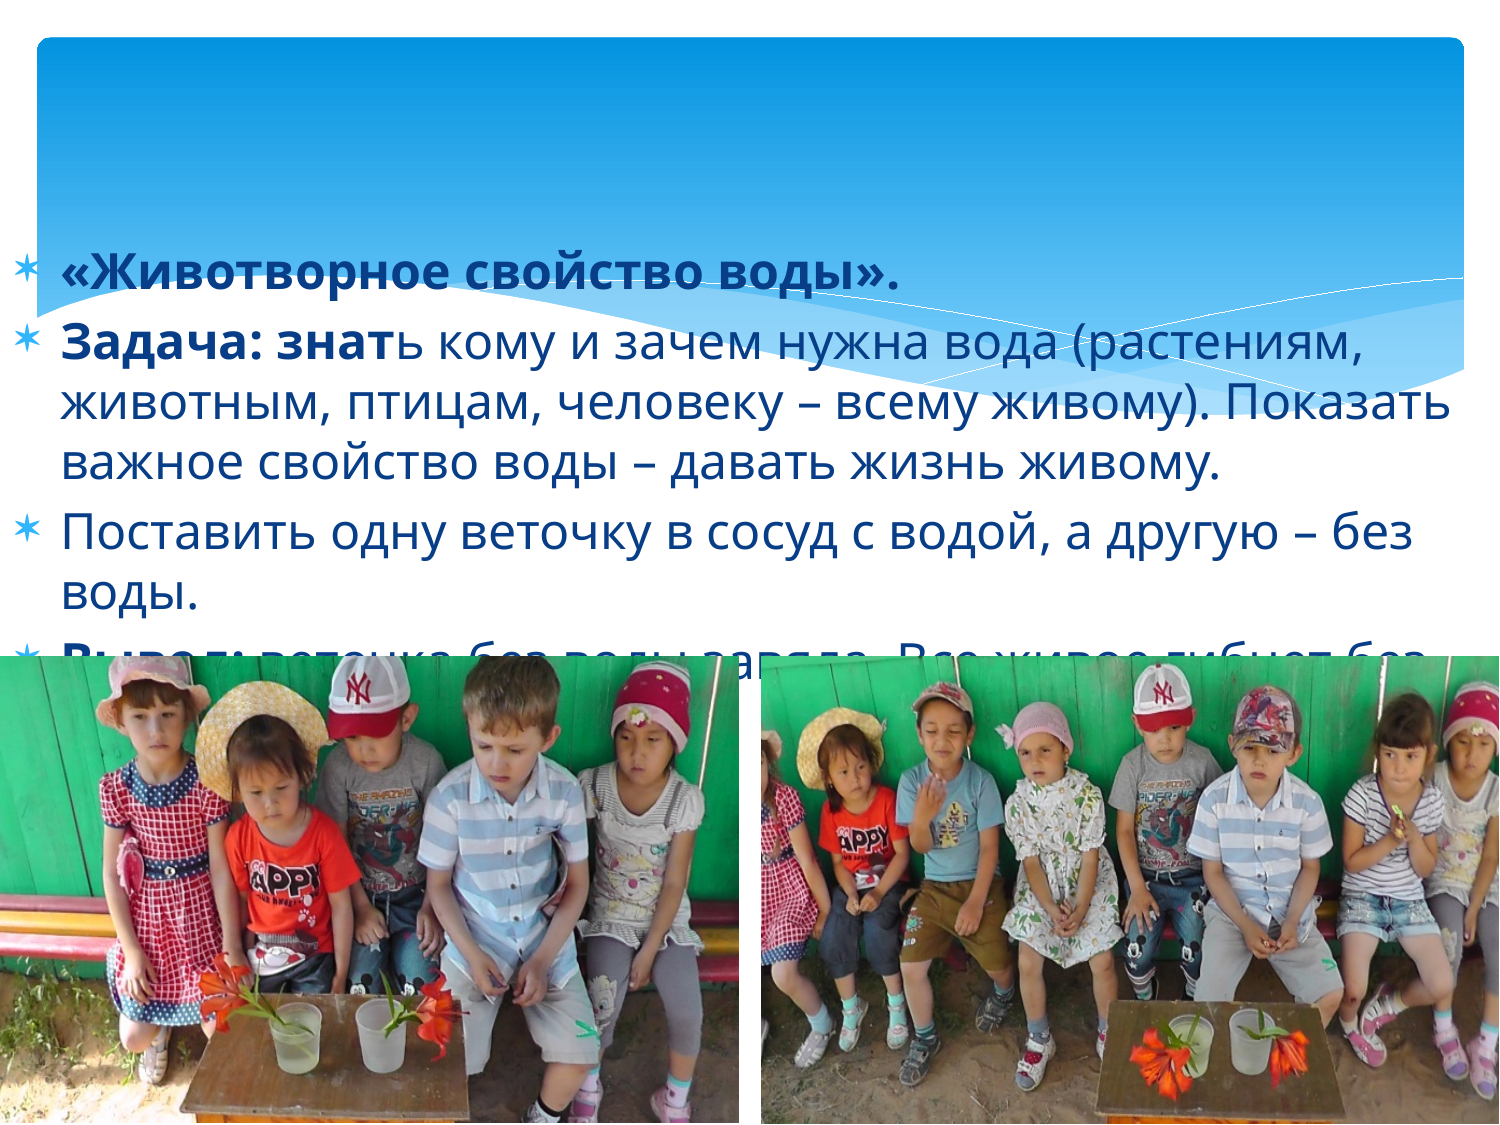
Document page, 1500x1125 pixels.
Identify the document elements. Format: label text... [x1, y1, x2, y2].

picture [761, 656, 1499, 1124]
picture [0, 656, 739, 1124]
list «Животворное свойство воды». Задача: знать кому и зачем нужна вода (растениям, животным, птицам, человеку – всему живому). Показать важное свойство воды – давать жизнь живому. Поставить одну веточку в сосуд с водой, а другую – без воды. Вывод: веточка без воды завяла. Все живое гибнет без воды. [0, 231, 1500, 764]
